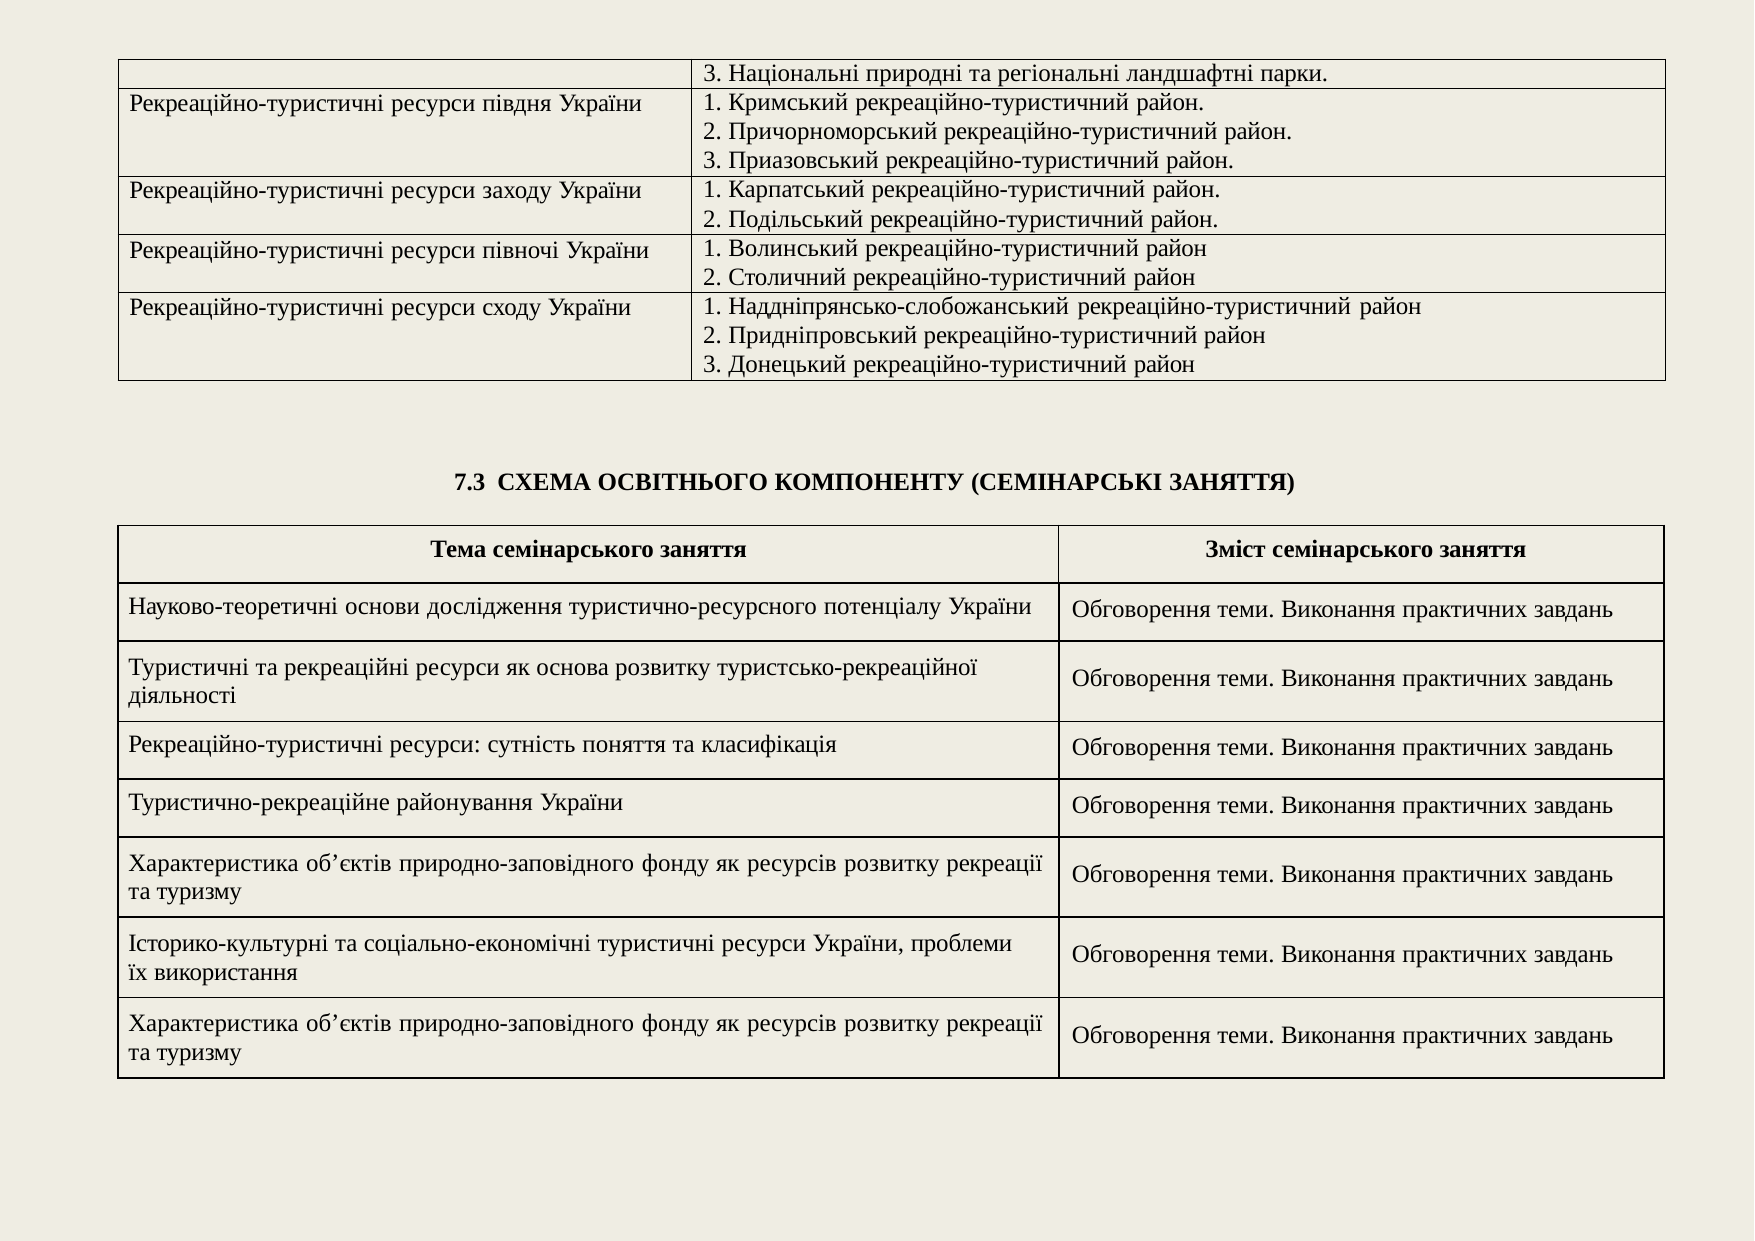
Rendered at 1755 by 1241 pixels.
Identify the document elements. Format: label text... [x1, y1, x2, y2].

table_header [119, 60, 691, 88]
table_cell Обговорення теми. Виконання практичних завдань [1060, 780, 1663, 836]
table_cell Рекреаційно-туристичні ресурси сходу України [119, 293, 691, 380]
table_cell Характеристика об’єктів природно-заповідного фонду як ресурсів розвитку рекреації та туризму [119, 998, 1058, 1077]
table_cell Волинський рекреаційно-туристичний район Столичний рекреаційно-туристичний район [692, 235, 1665, 292]
table_cell Обговорення теми. Виконання практичних завдань [1060, 642, 1663, 721]
table_cell Обговорення теми. Виконання практичних завдань [1060, 998, 1663, 1077]
table_cell Туристично-рекреаційне районування України [119, 780, 1058, 836]
table_cell Наддніпрянсько-слобожанський рекреаційно-туристичний район Придніпровський рекреаційно-туристичний район Донецький рекреаційно-туристичний район [692, 293, 1665, 380]
table_cell Історико-культурні та соціально-економічні туристичні ресурси України, проблеми їх використання [119, 918, 1058, 997]
table_cell Науково-теоретичні основи дослідження туристично-ресурсного потенціалу України [119, 584, 1058, 640]
table_cell Туристичні та рекреаційні ресурси як основа розвитку туристсько-рекреаційної діяльності [119, 642, 1058, 721]
table_header Зміст семінарського заняття [1059, 526, 1663, 582]
table_header 3. Національні природні та регіональні ландшафтні парки. [692, 60, 1665, 88]
table_cell Характеристика об’єктів природно-заповідного фонду як ресурсів розвитку рекреації та туризму [119, 838, 1058, 916]
table_cell Обговорення теми. Виконання практичних завдань [1060, 584, 1663, 640]
text_box 7.3 СХЕМА ОСВІТНЬОГО КОМПОНЕНТУ (СЕМІНАРСЬКІ ЗАНЯТТЯ) [452, 463, 1302, 496]
table_cell Обговорення теми. Виконання практичних завдань [1060, 918, 1663, 997]
table_cell Рекреаційно-туристичні ресурси заходу України [119, 177, 691, 234]
table_cell Обговорення теми. Виконання практичних завдань [1060, 722, 1663, 778]
table_cell Рекреаційно-туристичні ресурси півдня України [119, 89, 691, 176]
table_cell Рекреаційно-туристичні ресурси: сутність поняття та класифікація [119, 722, 1058, 778]
table_cell Рекреаційно-туристичні ресурси півночі України [119, 235, 691, 292]
table_cell Обговорення теми. Виконання практичних завдань [1060, 838, 1663, 916]
table_header Тема семінарського заняття [119, 526, 1058, 582]
table_cell Карпатський рекреаційно-туристичний район. Подільський рекреаційно-туристичний район. [692, 177, 1665, 234]
table_cell Кримський рекреаційно-туристичний район. Причорноморський рекреаційно-туристичний район. Приазовський рекреаційно-туристичний район. [692, 89, 1665, 176]
